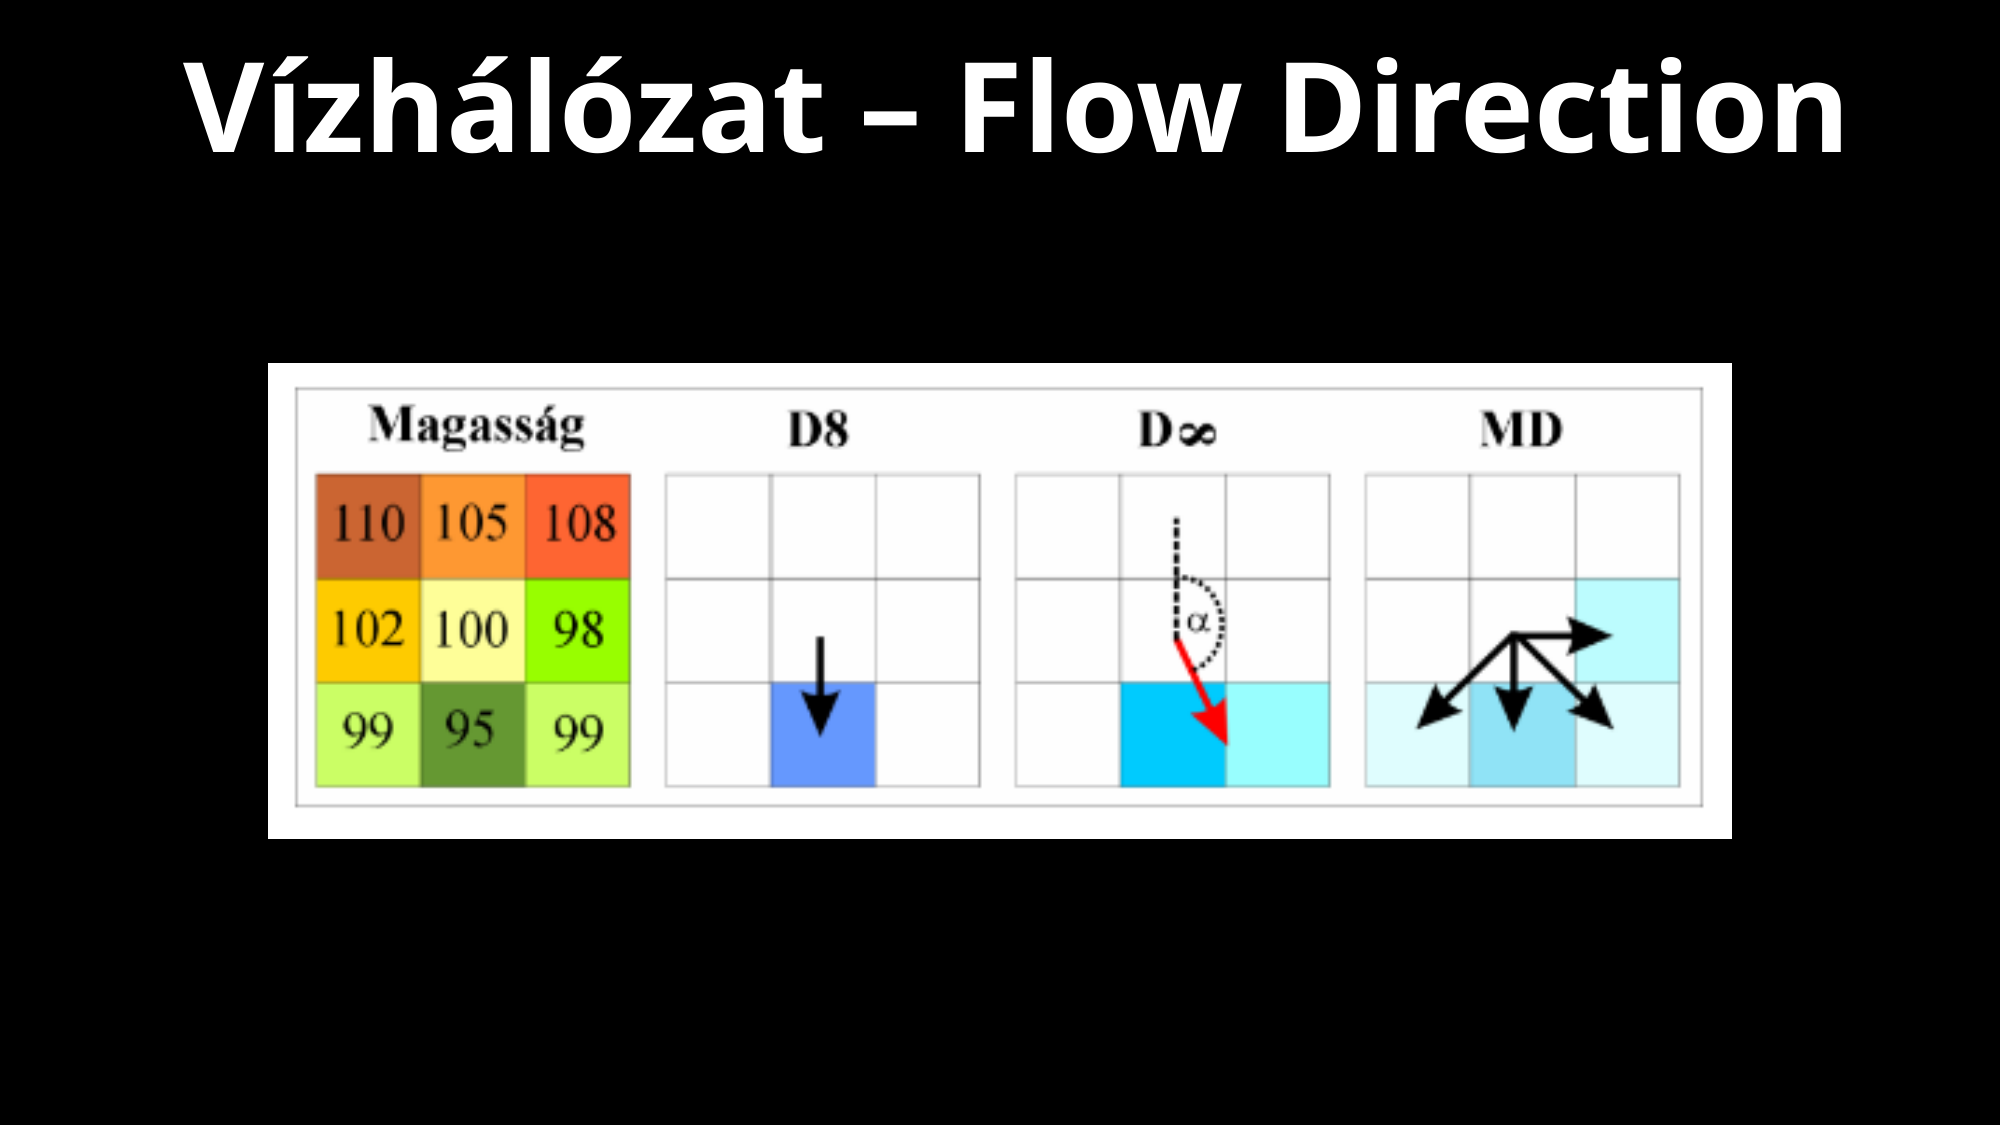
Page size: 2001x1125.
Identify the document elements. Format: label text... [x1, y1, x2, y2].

picture [268, 363, 1732, 839]
text_box Vízhálózat – Flow Direction [152, 0, 1883, 188]
